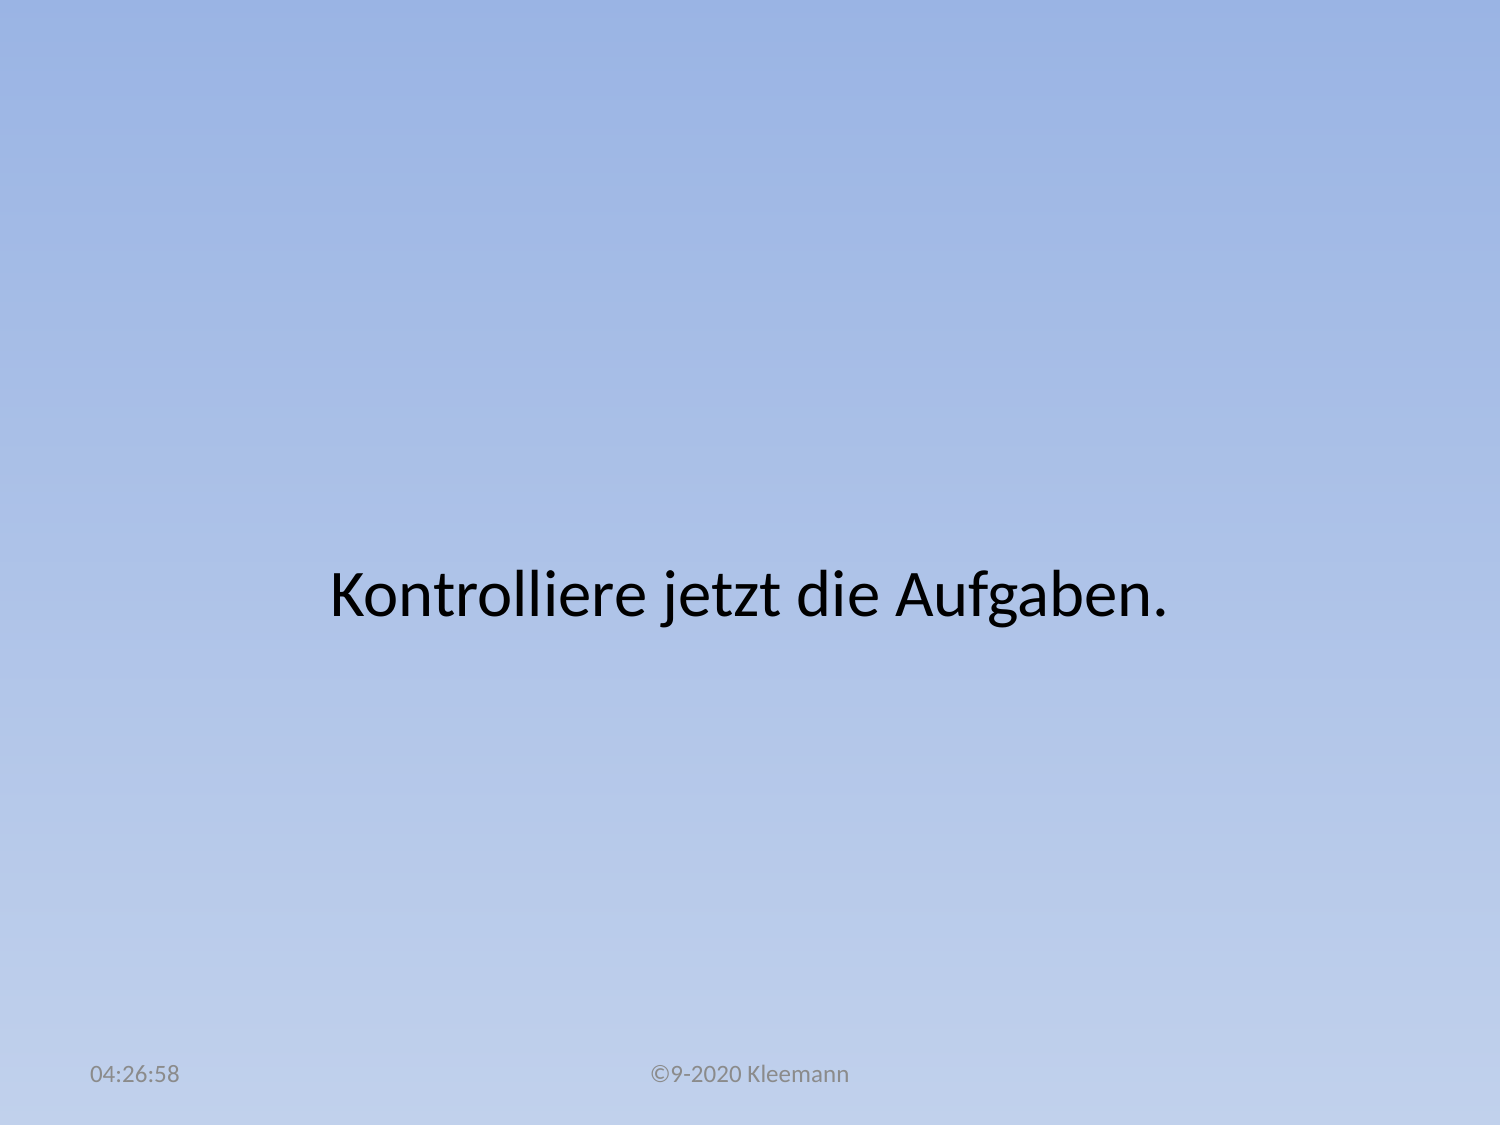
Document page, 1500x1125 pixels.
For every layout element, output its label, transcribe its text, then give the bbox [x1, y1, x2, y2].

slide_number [75, 1042, 425, 1103]
footer ©9-2020 Kleemann [512, 1042, 988, 1103]
list Kontrolliere jetzt die Aufgaben. [75, 262, 1425, 1005]
